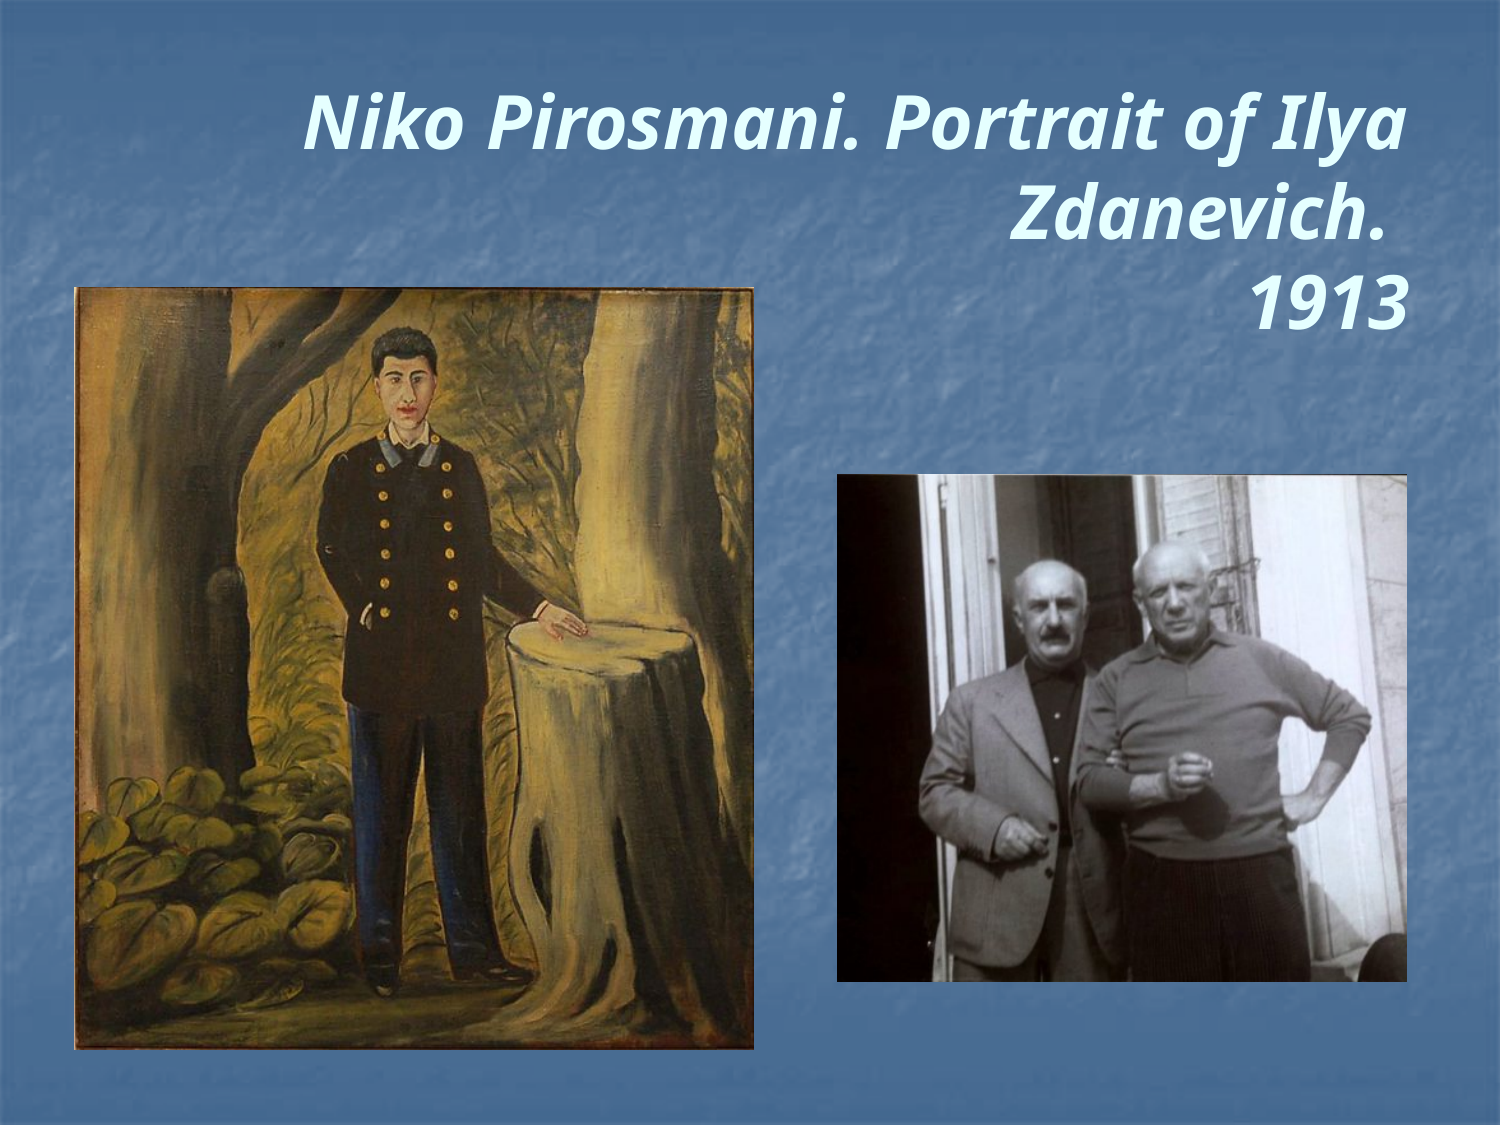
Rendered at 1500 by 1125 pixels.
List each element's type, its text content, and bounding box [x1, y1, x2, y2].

picture [837, 474, 1407, 982]
title Niko Pirosmani. Portrait of Ilya Zdanevich. 1913 [74, 62, 1426, 288]
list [74, 287, 754, 1051]
